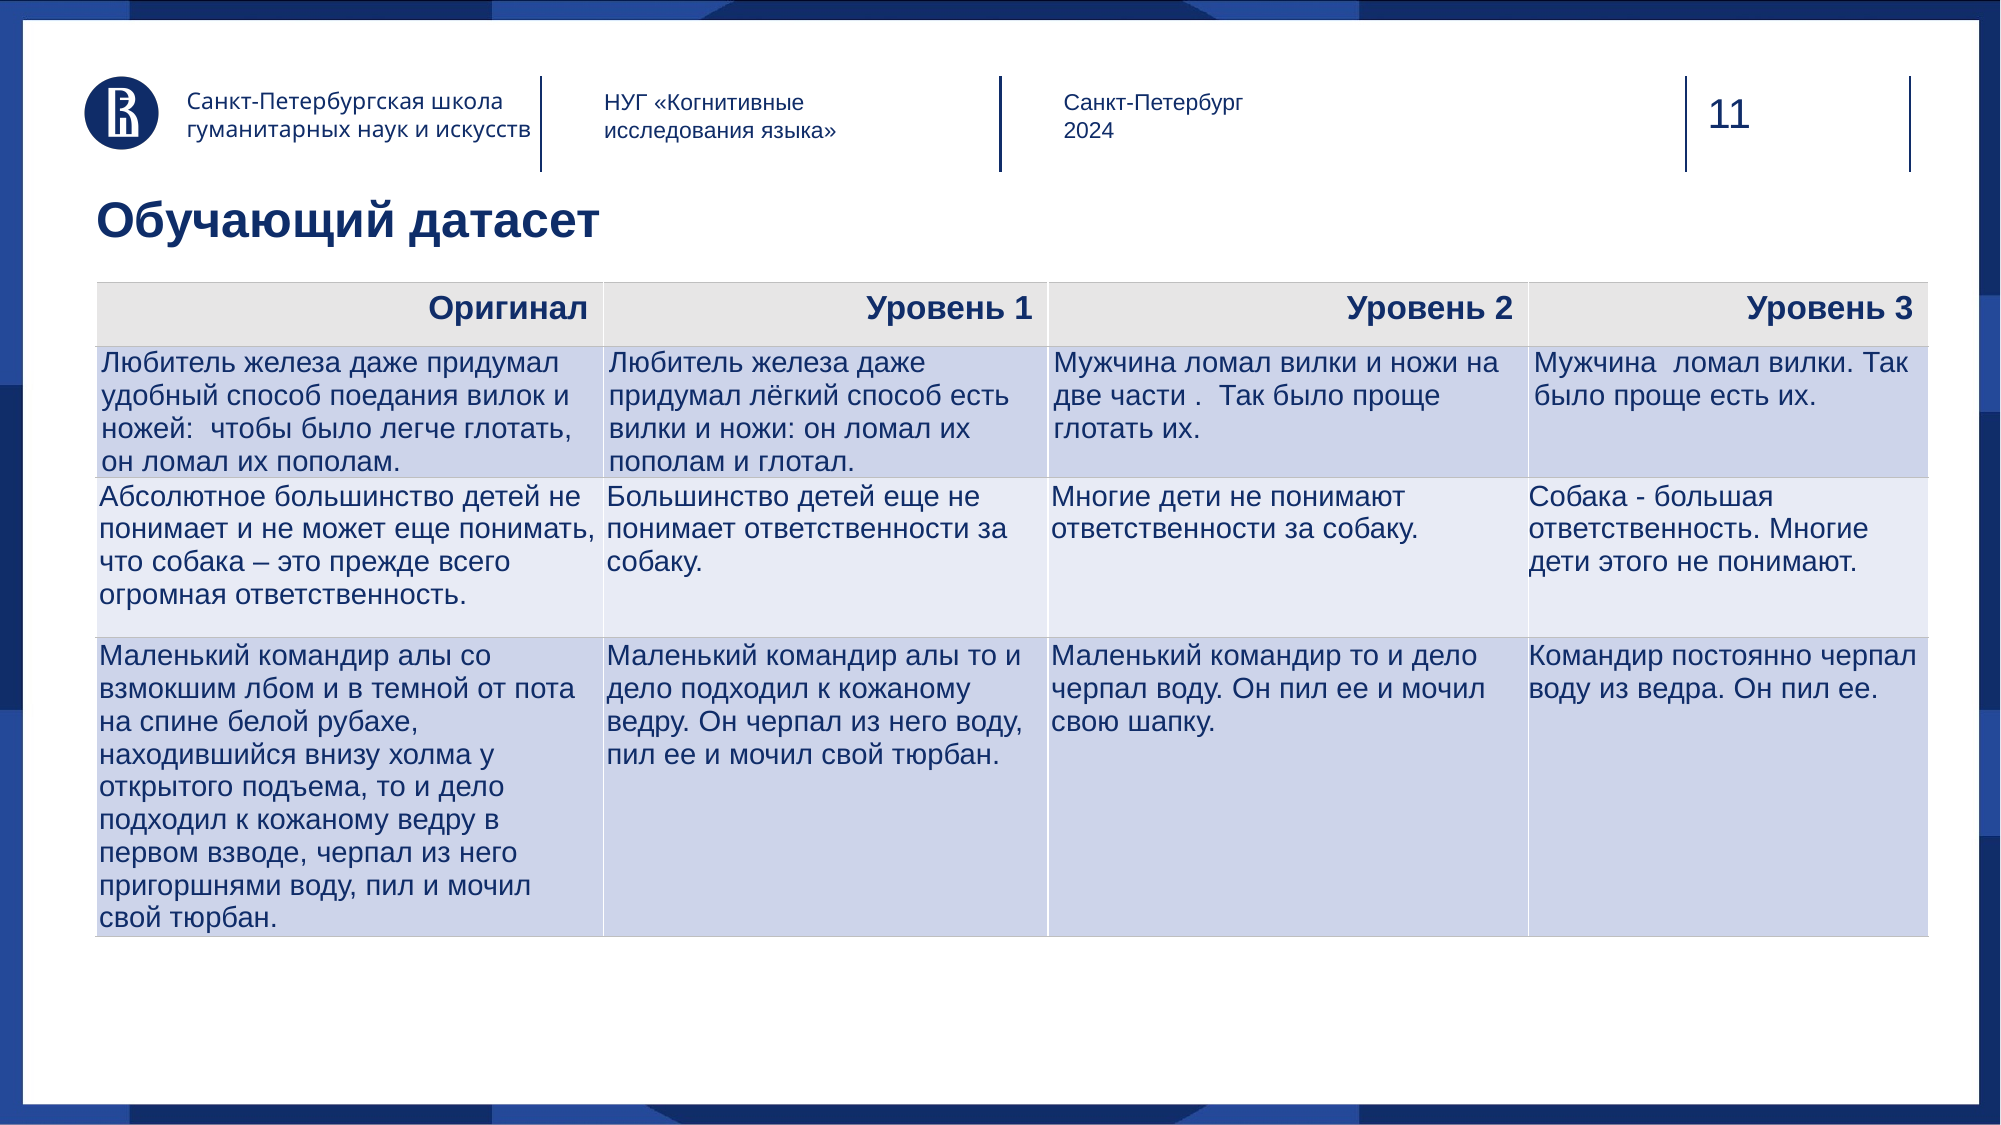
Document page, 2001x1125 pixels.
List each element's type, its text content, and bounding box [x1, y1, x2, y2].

table_cell Маленький командир алы со взмокшим лбом и в темной от пота на спине белой рубахе, находившийся внизу холма у открытого подъема, то и дело подходил к кожаному ведру в первом взводе, черпал из него пригоршнями воду, пил и мочил свой тюрбан. [97, 638, 603, 936]
picture [0, 0, 2001, 1125]
list Санкт-Петербургская школа гуманитарных наук и искусств [186, 86, 539, 155]
table_cell Командир постоянно черпал воду из ведра. Он пил ее. [1529, 638, 1928, 936]
list Обучающий датасет [96, 194, 1886, 282]
table_cell Мужчина ломал вилки и ножи на две части . Так было проще глотать их. [1049, 347, 1528, 477]
table_cell Абсолютное большинство детей не понимает и не может еще понимать, что собака – это прежде всего огромная ответственность. [97, 478, 603, 637]
table_cell Маленький командир то и дело черпал воду. Он пил ее и мочил свою шапку. [1049, 638, 1528, 936]
list Санкт-Петербург 2024 [1026, 87, 1366, 155]
table_header Уровень 3 [1529, 283, 1928, 346]
table_cell Большинство детей еще не понимает ответственности за собаку. [604, 478, 1047, 637]
table_cell Многие дети не понимают ответственности за собаку. [1049, 478, 1528, 637]
table_cell Мужчина ломал вилки. Так было проще есть их. [1529, 347, 1928, 477]
table_cell Маленький командир алы то и дело подходил к кожаному ведру. Он черпал из него воду, пил ее и мочил свой тюрбан. [604, 638, 1047, 936]
table_cell Любитель железа даже придумал удобный способ поедания вилок и ножей: чтобы было легче глотать, он ломал их пополам. [97, 347, 603, 477]
table_header Уровень 2 [1049, 283, 1528, 346]
list НУГ «Когнитивные исследования языка» [566, 87, 907, 155]
table_cell Любитель железа даже придумал лёгкий способ есть вилки и ножи: он ломал их пополам и глотал. [604, 347, 1047, 477]
table_cell Собака - большая ответственность. Многие дети этого не понимают. [1529, 478, 1928, 637]
table_header Оригинал [97, 283, 603, 346]
table_header Уровень 1 [604, 283, 1047, 346]
